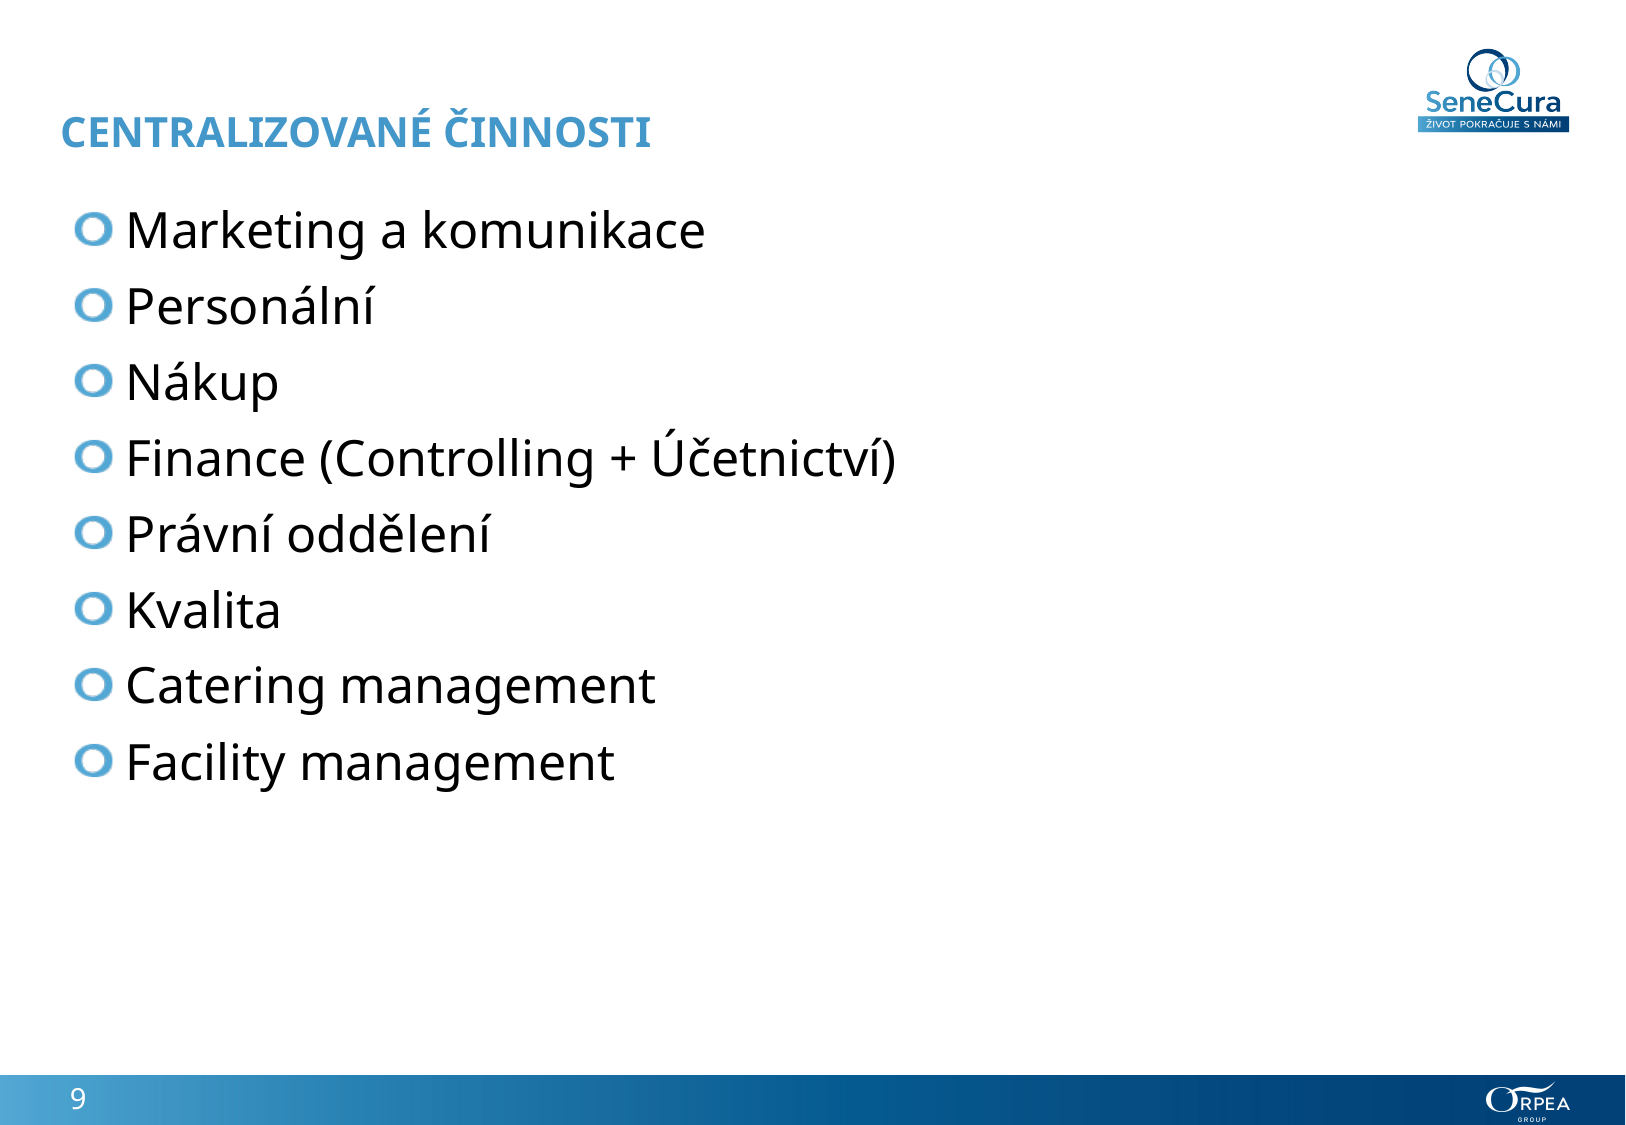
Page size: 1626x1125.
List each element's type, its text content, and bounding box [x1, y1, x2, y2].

picture [69, 737, 120, 783]
picture [69, 661, 120, 707]
picture [1415, 45, 1572, 135]
picture [0, 1075, 1626, 1125]
picture [69, 433, 120, 479]
picture [69, 509, 120, 555]
list Marketing a komunikace Personální Nákup Finance (Controlling + Účetnictví) Právní oddělení Kvalita Catering management Facility management [54, 185, 1592, 1031]
picture [69, 281, 120, 328]
picture [69, 205, 120, 252]
list Centralizované činnosti [46, 68, 1426, 164]
picture [69, 585, 120, 631]
picture [69, 357, 120, 403]
